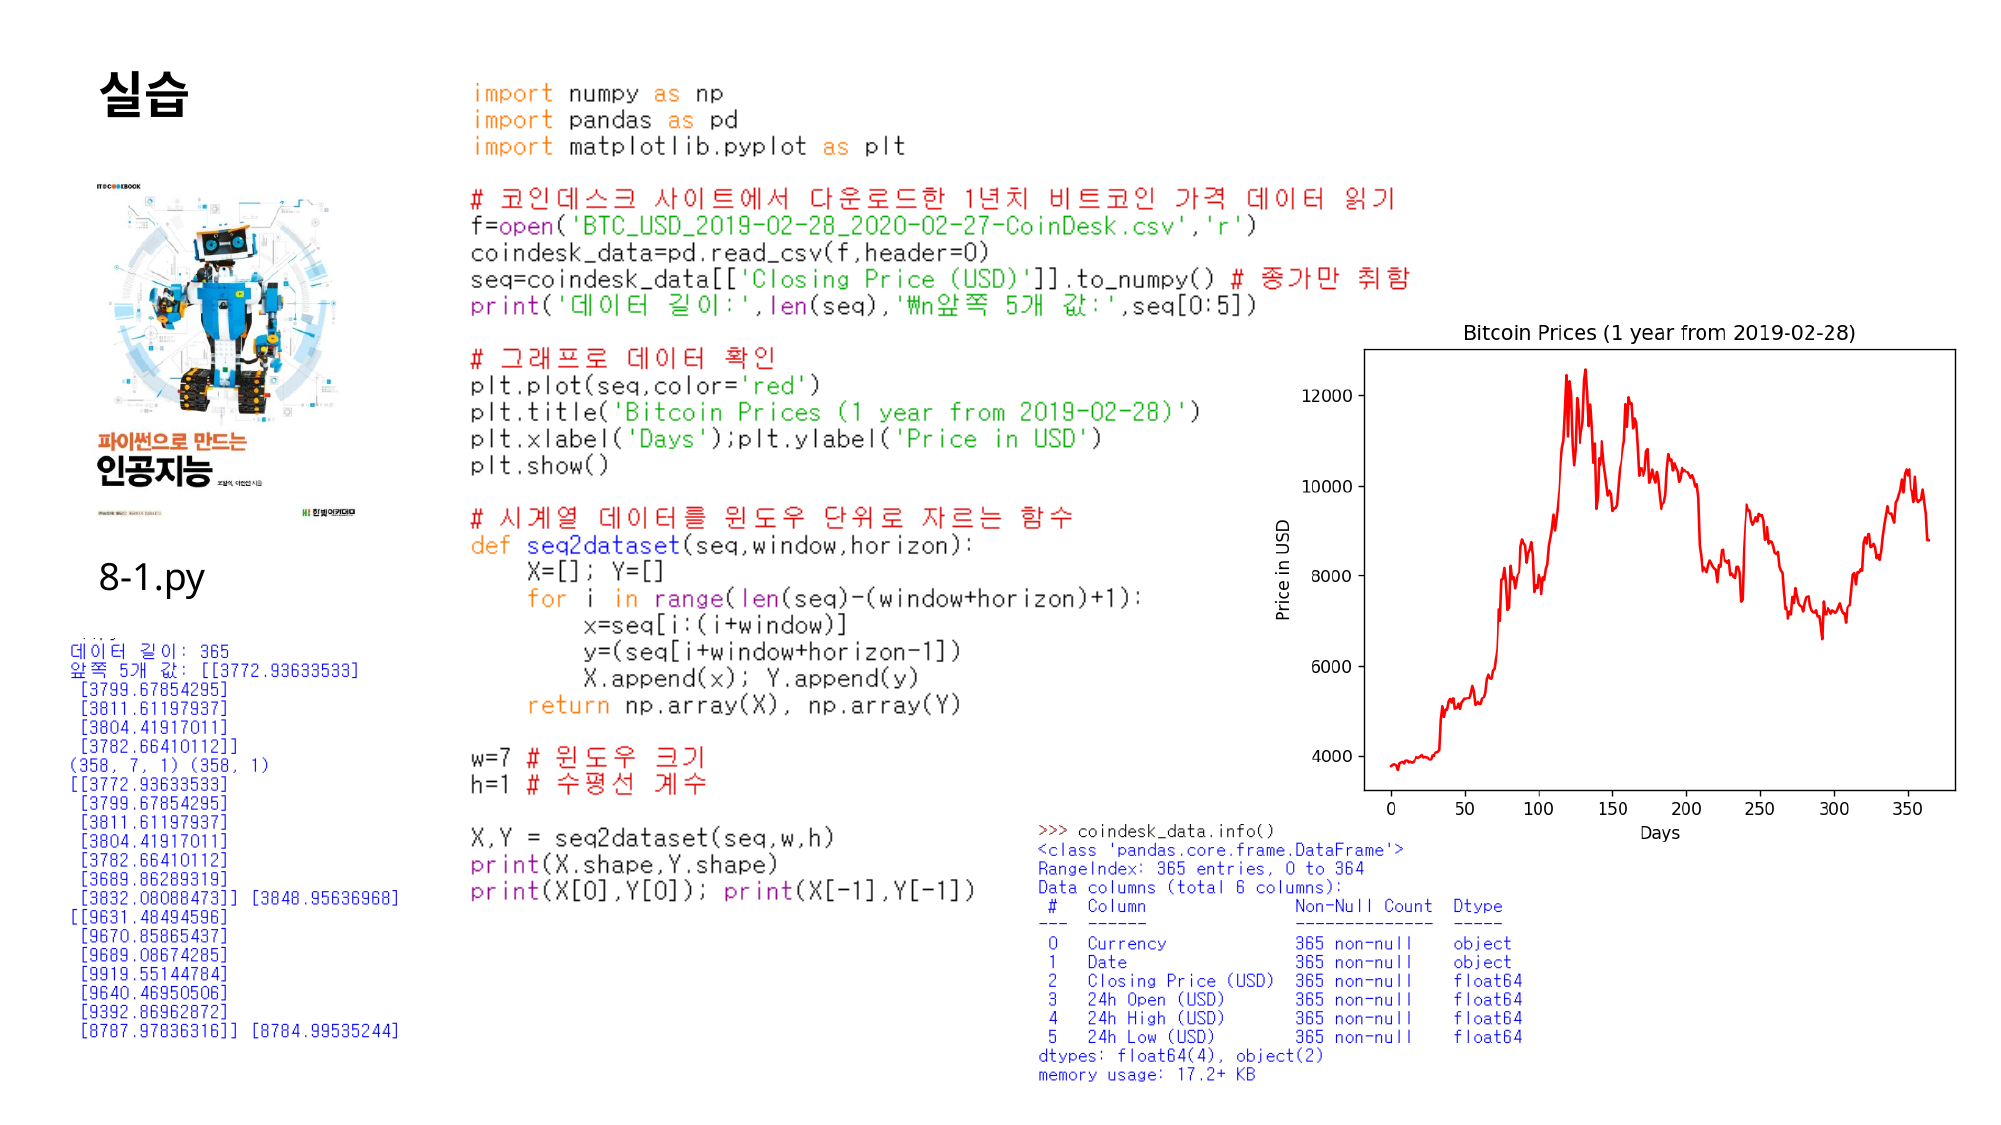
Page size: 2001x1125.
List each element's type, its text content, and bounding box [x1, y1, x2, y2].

text_box 실습 [83, 62, 1809, 151]
picture [463, 83, 1972, 1086]
picture [83, 170, 367, 527]
text_box 8-1.py [83, 545, 321, 606]
picture [67, 638, 416, 1044]
